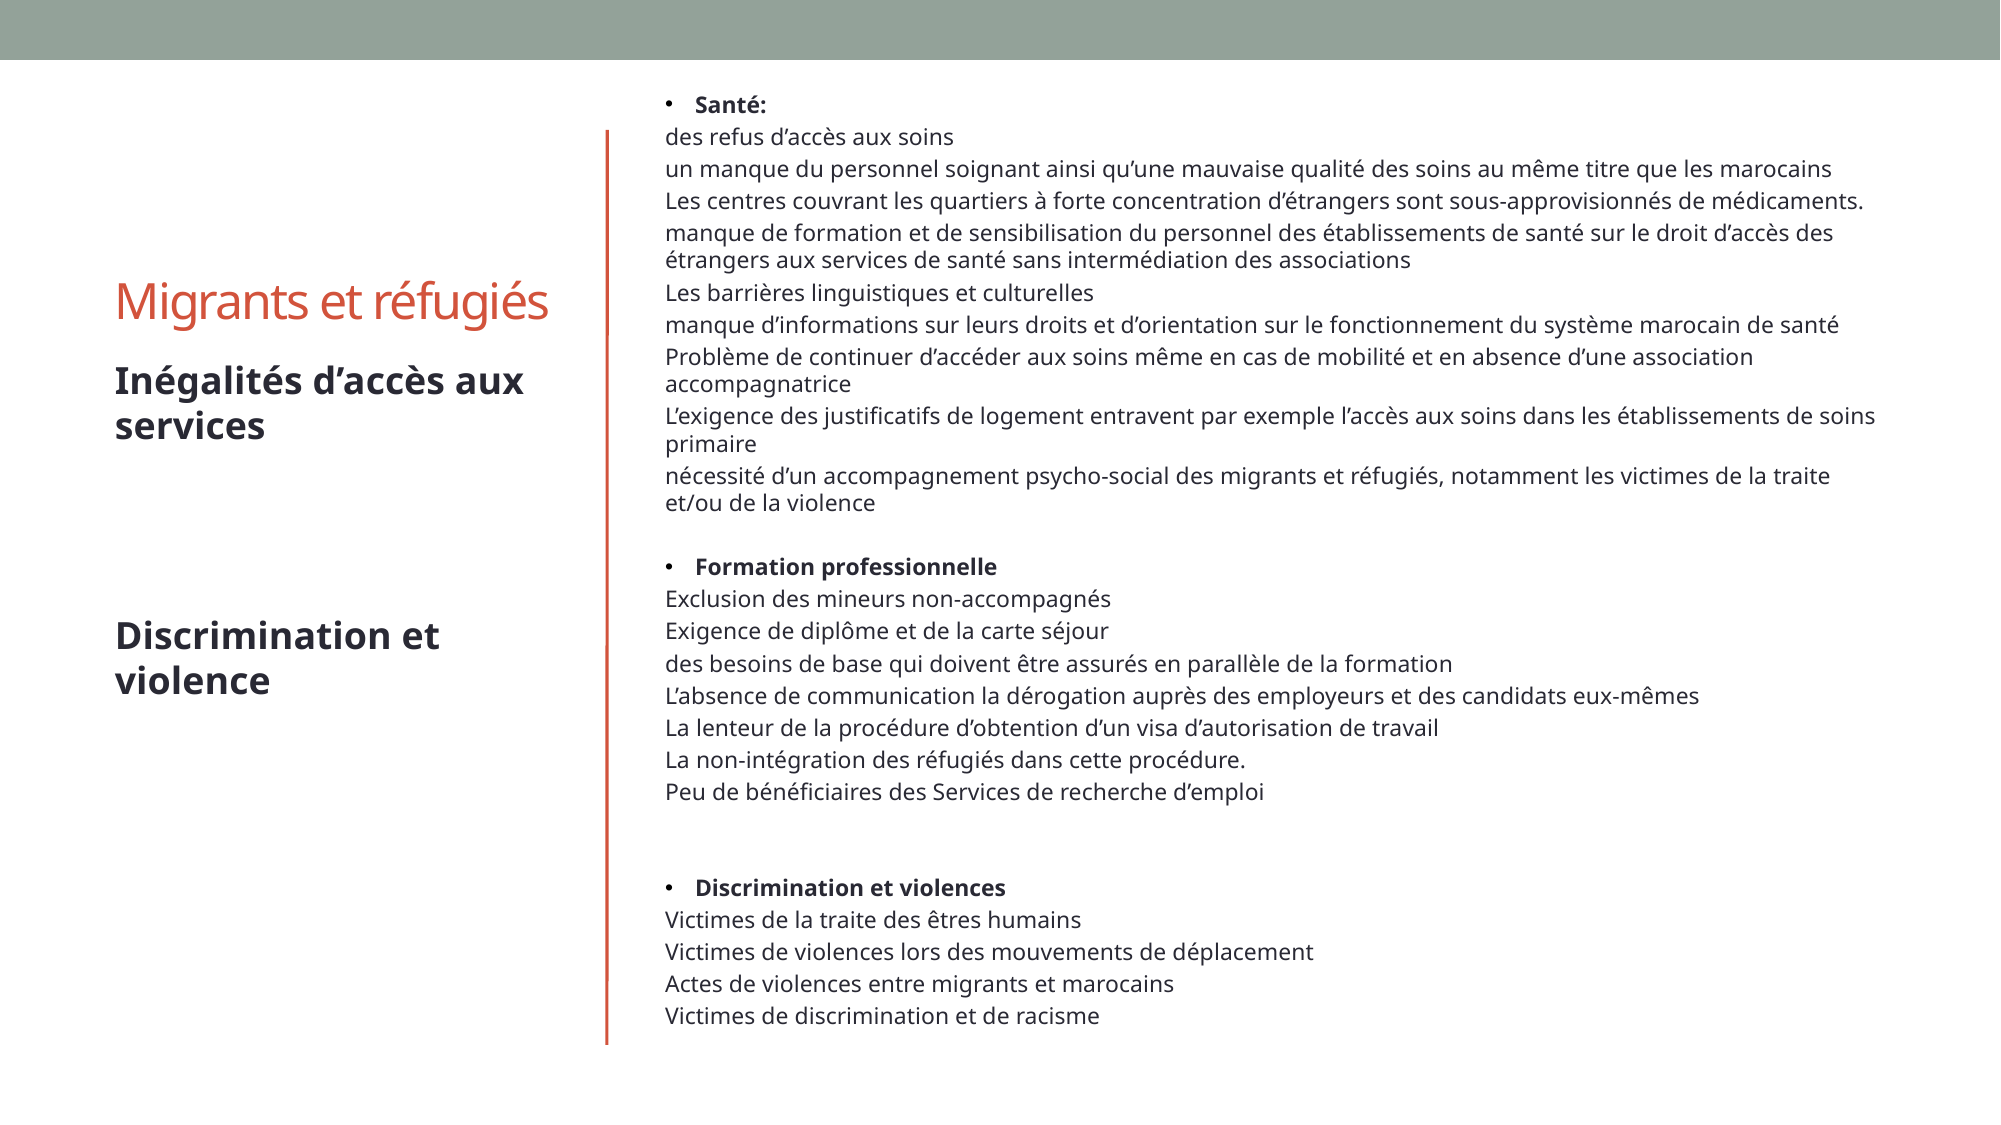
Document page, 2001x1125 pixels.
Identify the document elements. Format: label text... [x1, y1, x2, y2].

title Migrants et réfugiés [99, 129, 568, 337]
list Inégalités d’accès aux services Discrimination et violence [99, 349, 568, 1046]
list Santé: des refus d’accès aux soins un manque du personnel soignant ainsi qu’une mauvaise qualité des soins au même titre que les marocains Les centres couvrant les quartiers à forte concentration d’étrangers sont sous-approvisionnés de médicaments. manque de formation et de sensibilisation du personnel des établissements de santé sur le droit d’accès des étrangers aux services de santé sans intermédiation des associations Les barrières linguistiques et culturelles manque d’informations sur leurs droits et d’orientation sur le fonctionnement du système marocain de santé Problème de continuer d’accéder aux soins même en cas de mobilité et en absence d’une association accompagnatrice L’exigence des justificatifs de logement entravent par exemple l’accès aux soins dans les établissements de soins primaire nécessité d’un accompagnement psycho-social des migrants et réfugiés, notamment les victimes de la traite et/ou de la violence Formation professionnelle Exclusion des mineurs non-accompagnés Exigence de diplôme et de la carte séjour des besoins de base qui doivent être assurés en parallèle de la formation L’absence de communication la dérogation auprès des employeurs et des candidats eux-mêmes La lenteur de la procédure d’obtention d’un visa d’autorisation de travail La non-intégration des réfugiés dans cette procédure. Peu de bénéficiaires des Services de recherche d’emploi Discrimination et violences Victimes de la traite des êtres humains Victimes de violences lors des mouvements de déplacement Actes de violences entre migrants et marocains Victimes de discrimination et de racisme [650, 82, 1900, 1000]
